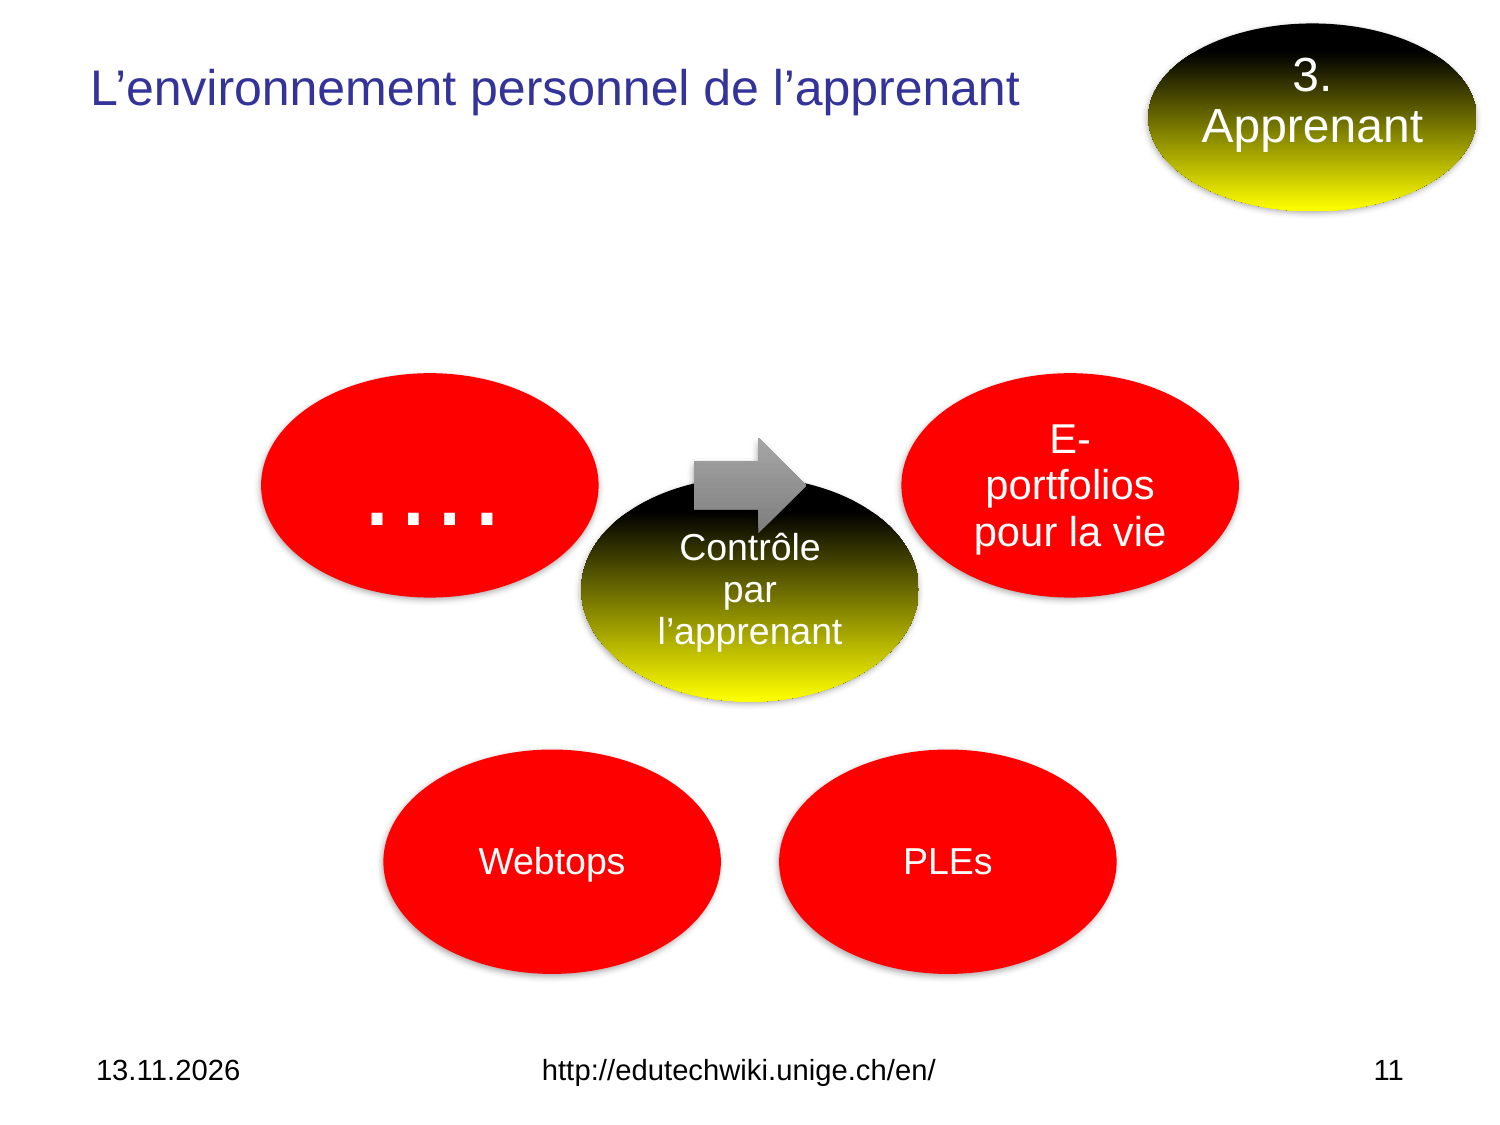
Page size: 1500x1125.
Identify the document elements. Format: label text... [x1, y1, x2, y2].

footer http://edutechwiki.unige.ch/en/ [501, 1047, 978, 1093]
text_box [1148, 23, 1477, 212]
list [74, 140, 1426, 1039]
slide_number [80, 1047, 432, 1103]
title L’environnement personnel de l’apprenant [74, 44, 1143, 126]
slide_number 11 [1068, 1047, 1420, 1095]
